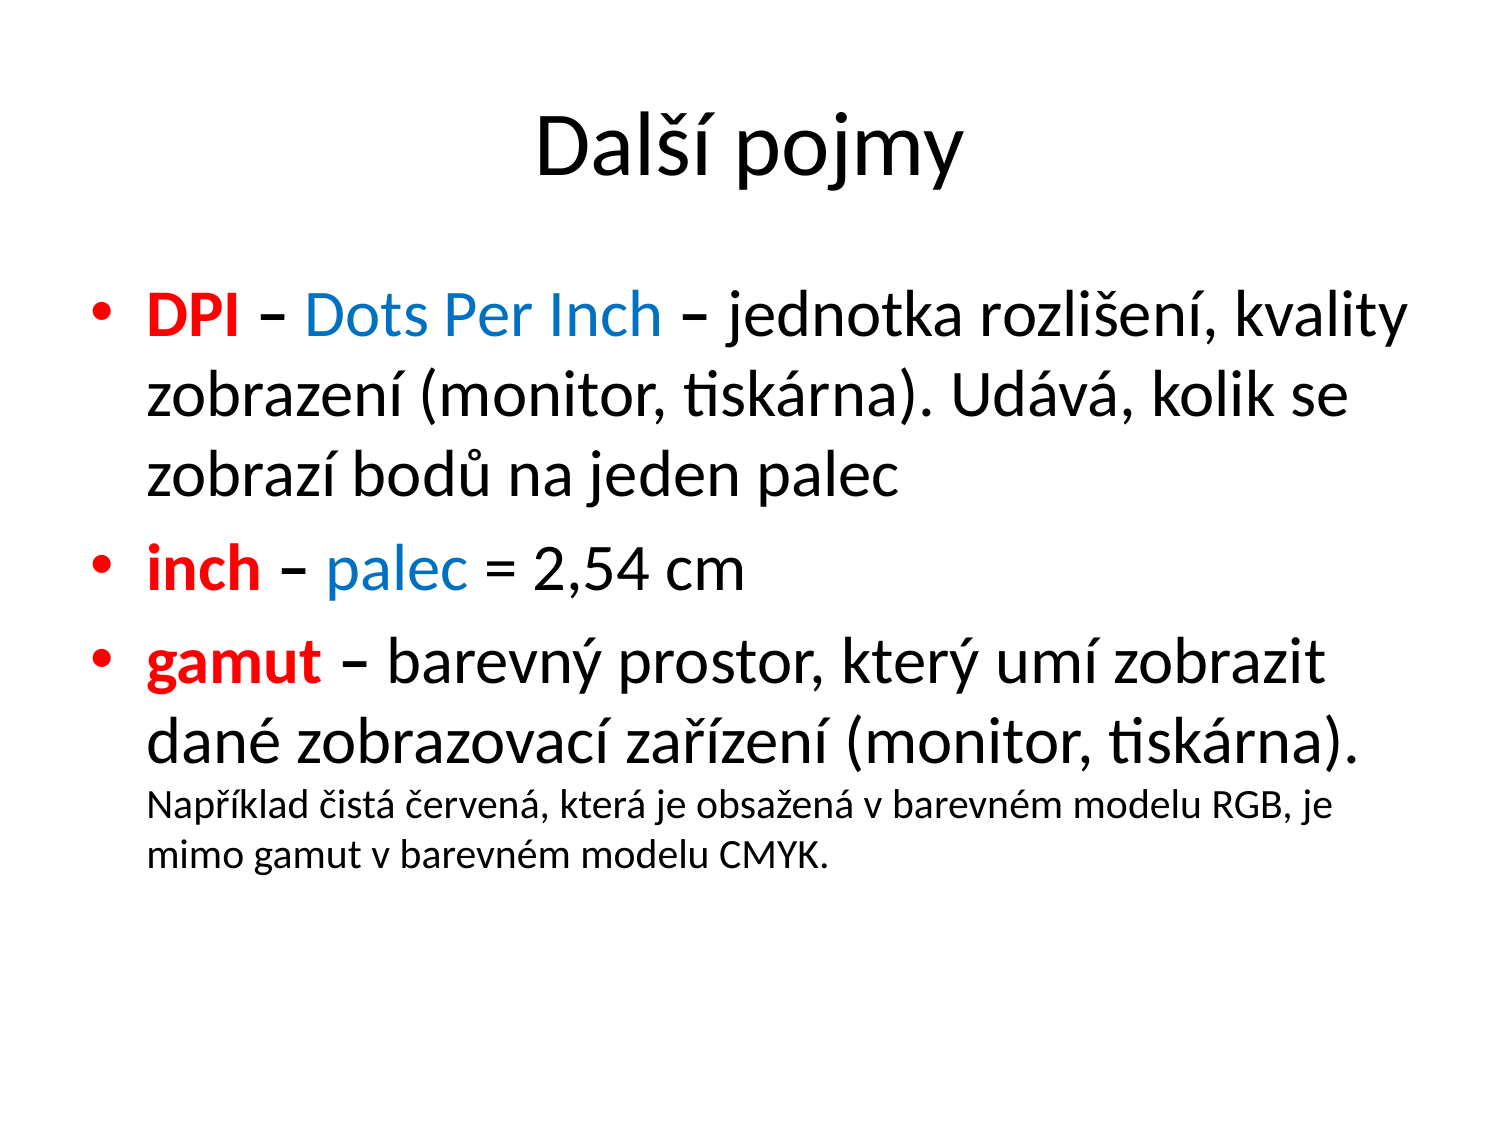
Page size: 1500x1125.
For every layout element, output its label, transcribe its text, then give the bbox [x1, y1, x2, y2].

title Další pojmy [75, 45, 1425, 233]
list DPI – Dots Per Inch – jednotka rozlišení, kvality zobrazení (monitor, tiskárna). Udává, kolik se zobrazí bodů na jeden palec inch – palec = 2,54 cm gamut – barevný prostor, který umí zobrazit dané zobrazovací zařízení (monitor, tiskárna). Například čistá červená, která je obsažená v barevném modelu RGB, je mimo gamut v barevném modelu CMYK. [75, 262, 1425, 1005]
